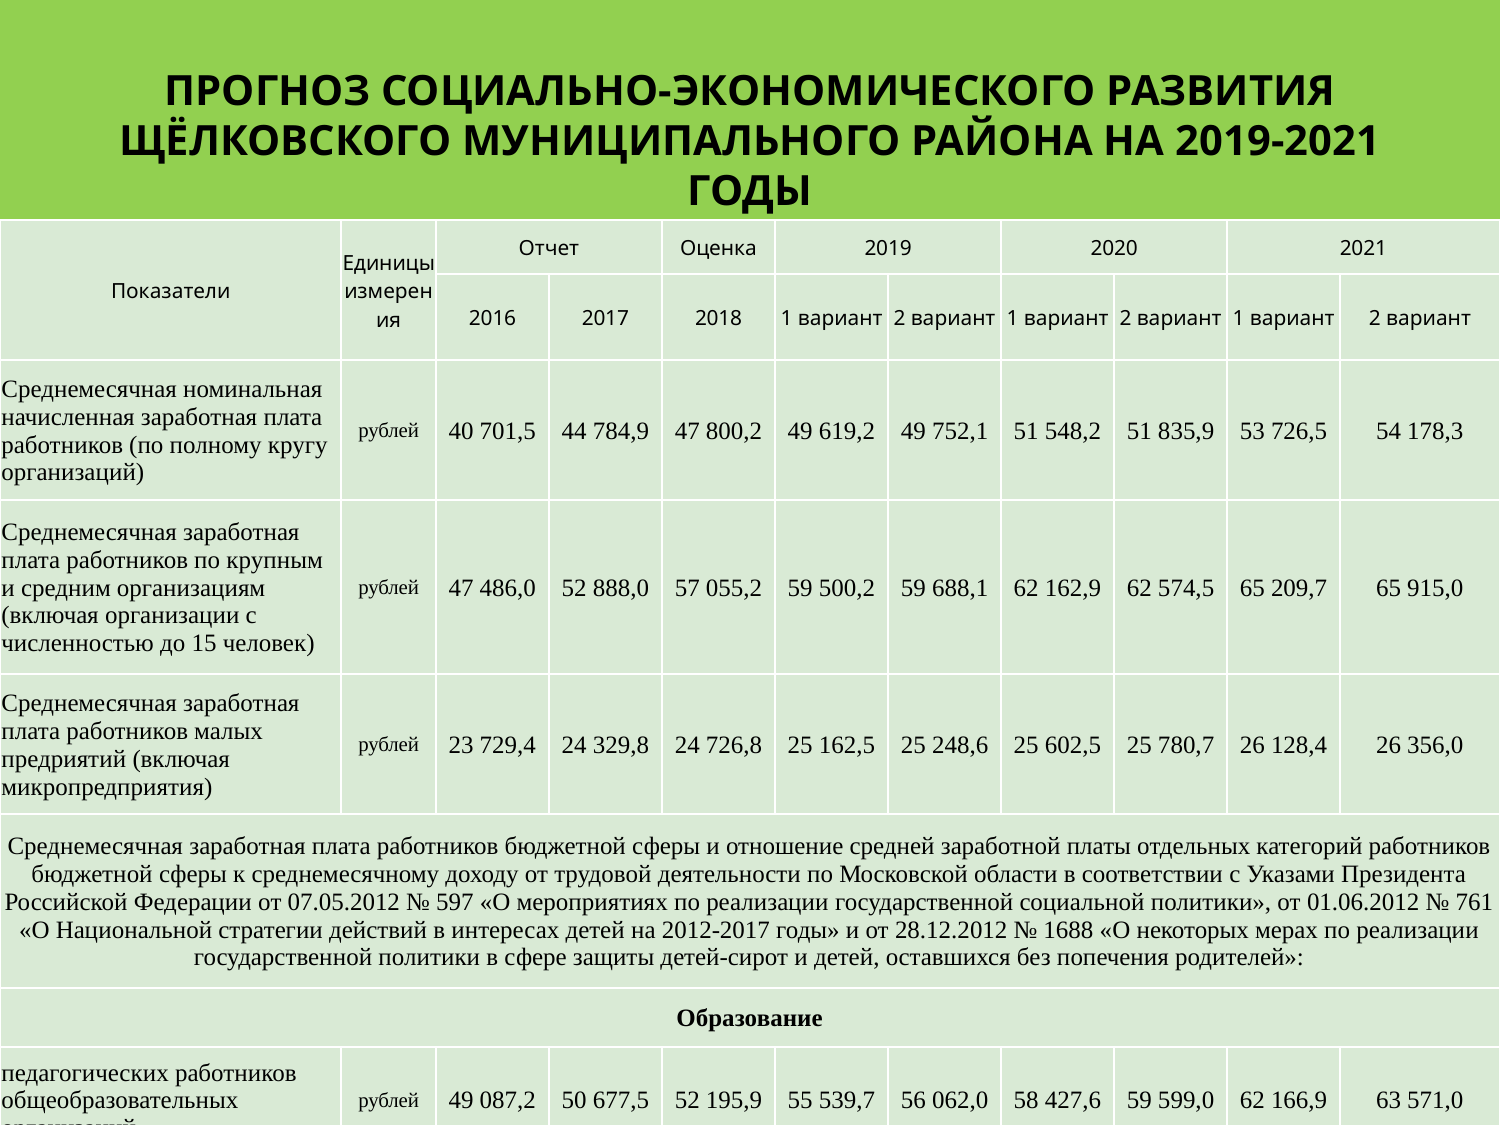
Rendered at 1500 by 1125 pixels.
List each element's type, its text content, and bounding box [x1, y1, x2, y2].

table_cell 25 780,7 [1115, 675, 1226, 813]
table_cell Среднемесячная заработная плата работников малых предриятий (включая микропредприятия) [1, 675, 340, 813]
table_cell 51 835,9 [1115, 361, 1226, 499]
table_cell 24 726,8 [663, 675, 774, 813]
table_header Оценка [663, 221, 774, 273]
table_cell 2018 [663, 275, 774, 359]
table_cell 59 500,2 [776, 501, 887, 673]
table_cell 25 602,5 [1002, 675, 1113, 813]
table_cell 52 195,9 [663, 1048, 774, 1125]
table_cell 2 вариант [1115, 275, 1226, 359]
table_header 2019 [776, 221, 1000, 273]
table_cell 62 166,9 [1228, 1048, 1339, 1125]
table_cell 62 574,5 [1115, 501, 1226, 673]
table_cell 1 вариант [776, 275, 887, 359]
table_cell 49 087,2 [437, 1048, 548, 1125]
table_cell педагогических работников общеобразовательных организаций [1, 1048, 340, 1125]
table_header Единицы измерения [342, 221, 435, 359]
table_cell 25 162,5 [776, 675, 887, 813]
table_cell 2 вариант [1341, 275, 1499, 359]
table_cell 58 427,6 [1002, 1048, 1113, 1125]
table_cell 2017 [550, 275, 661, 359]
table_cell 47 486,0 [437, 501, 548, 673]
table_cell 54 178,3 [1341, 361, 1499, 499]
table_cell 65 915,0 [1341, 501, 1499, 673]
table_cell рублей [342, 361, 435, 499]
table_cell 40 701,5 [437, 361, 548, 499]
table_header 2021 [1228, 221, 1499, 273]
table_cell 51 548,2 [1002, 361, 1113, 499]
table_cell 2 вариант [889, 275, 1000, 359]
table_cell рублей [342, 1048, 435, 1125]
table_cell 57 055,2 [663, 501, 774, 673]
table_cell Среднемесячная заработная плата работников бюджетной сферы и отношение средней заработной платы отдельных категорий работников бюджетной сферы к среднемесячному доходу от трудовой деятельности по Московской области в соответствии с Указами Президента Российской Федерации от 07.05.2012 № 597 «О мероприятиях по реализации государственной социальной политики», от 01.06.2012 № 761 «О Национальной стратегии действий в интересах детей на 2012-2017 годы» и от 28.12.2012 № 1688 «О некоторых мерах по реализации государственной политики в сфере защиты детей-сирот и детей, оставшихся без попечения родителей»: [1, 815, 1499, 987]
table_cell 52 888,0 [550, 501, 661, 673]
title ПРОГНОЗ СОЦИАЛЬНО-ЭКОНОМИЧЕСКОГО РАЗВИТИЯ ЩЁЛКОВСКОГО МУНИЦИПАЛЬНОГО РАЙОНА НА 2019-2021 ГОДЫ [75, 45, 1425, 219]
table_cell 26 128,4 [1228, 675, 1339, 813]
table_header Показатели [1, 221, 340, 359]
table_cell Среднемесячная номинальная начисленная заработная плата работников (по полному кругу организаций) [1, 361, 340, 499]
table_cell 59 599,0 [1115, 1048, 1226, 1125]
table_header 2020 [1002, 221, 1226, 273]
table_cell 63 571,0 [1341, 1048, 1499, 1125]
table_cell 1 вариант [1228, 275, 1339, 359]
table_cell 2016 [437, 275, 548, 359]
table_cell рублей [342, 675, 435, 813]
table_cell 65 209,7 [1228, 501, 1339, 673]
table_cell 56 062,0 [889, 1048, 1000, 1125]
table_cell 55 539,7 [776, 1048, 887, 1125]
table_cell 47 800,2 [663, 361, 774, 499]
table_cell 24 329,8 [550, 675, 661, 813]
table_cell 23 729,4 [437, 675, 548, 813]
table_cell 62 162,9 [1002, 501, 1113, 673]
table_cell 44 784,9 [550, 361, 661, 499]
table_cell 1 вариант [1002, 275, 1113, 359]
table_cell Среднемесячная заработная плата работников по крупным и средним организациям (включая организации с численностью до 15 человек) [1, 501, 340, 673]
table_cell рублей [342, 501, 435, 673]
table_cell 26 356,0 [1341, 675, 1499, 813]
table_cell Образование [1, 989, 1499, 1046]
table_header Отчет [437, 221, 661, 273]
table_cell 49 619,2 [776, 361, 887, 499]
table_cell 25 248,6 [889, 675, 1000, 813]
table_cell 49 752,1 [889, 361, 1000, 499]
table_cell 53 726,5 [1228, 361, 1339, 499]
table_cell 50 677,5 [550, 1048, 661, 1125]
table_cell 59 688,1 [889, 501, 1000, 673]
